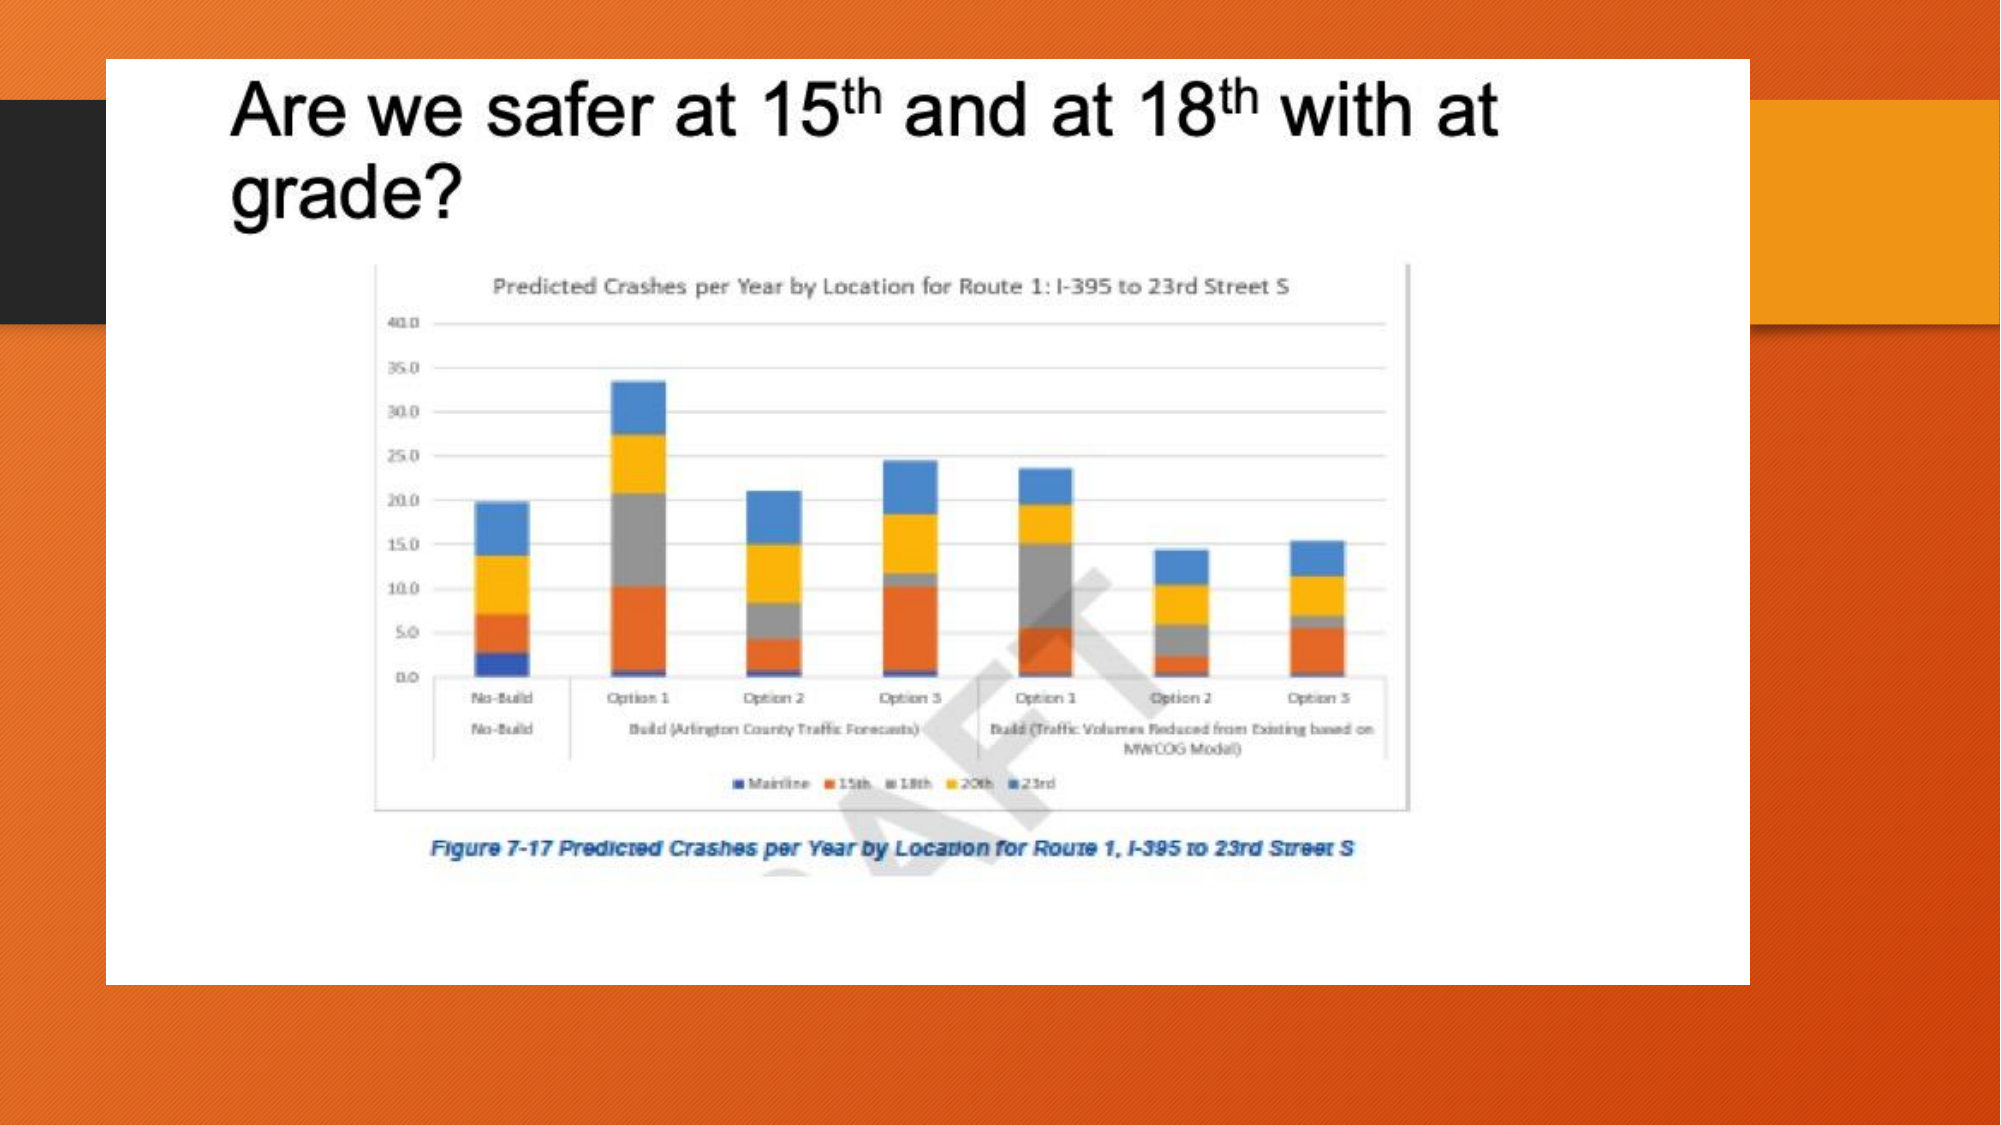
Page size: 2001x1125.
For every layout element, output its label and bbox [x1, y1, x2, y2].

picture [0, 59, 2000, 985]
